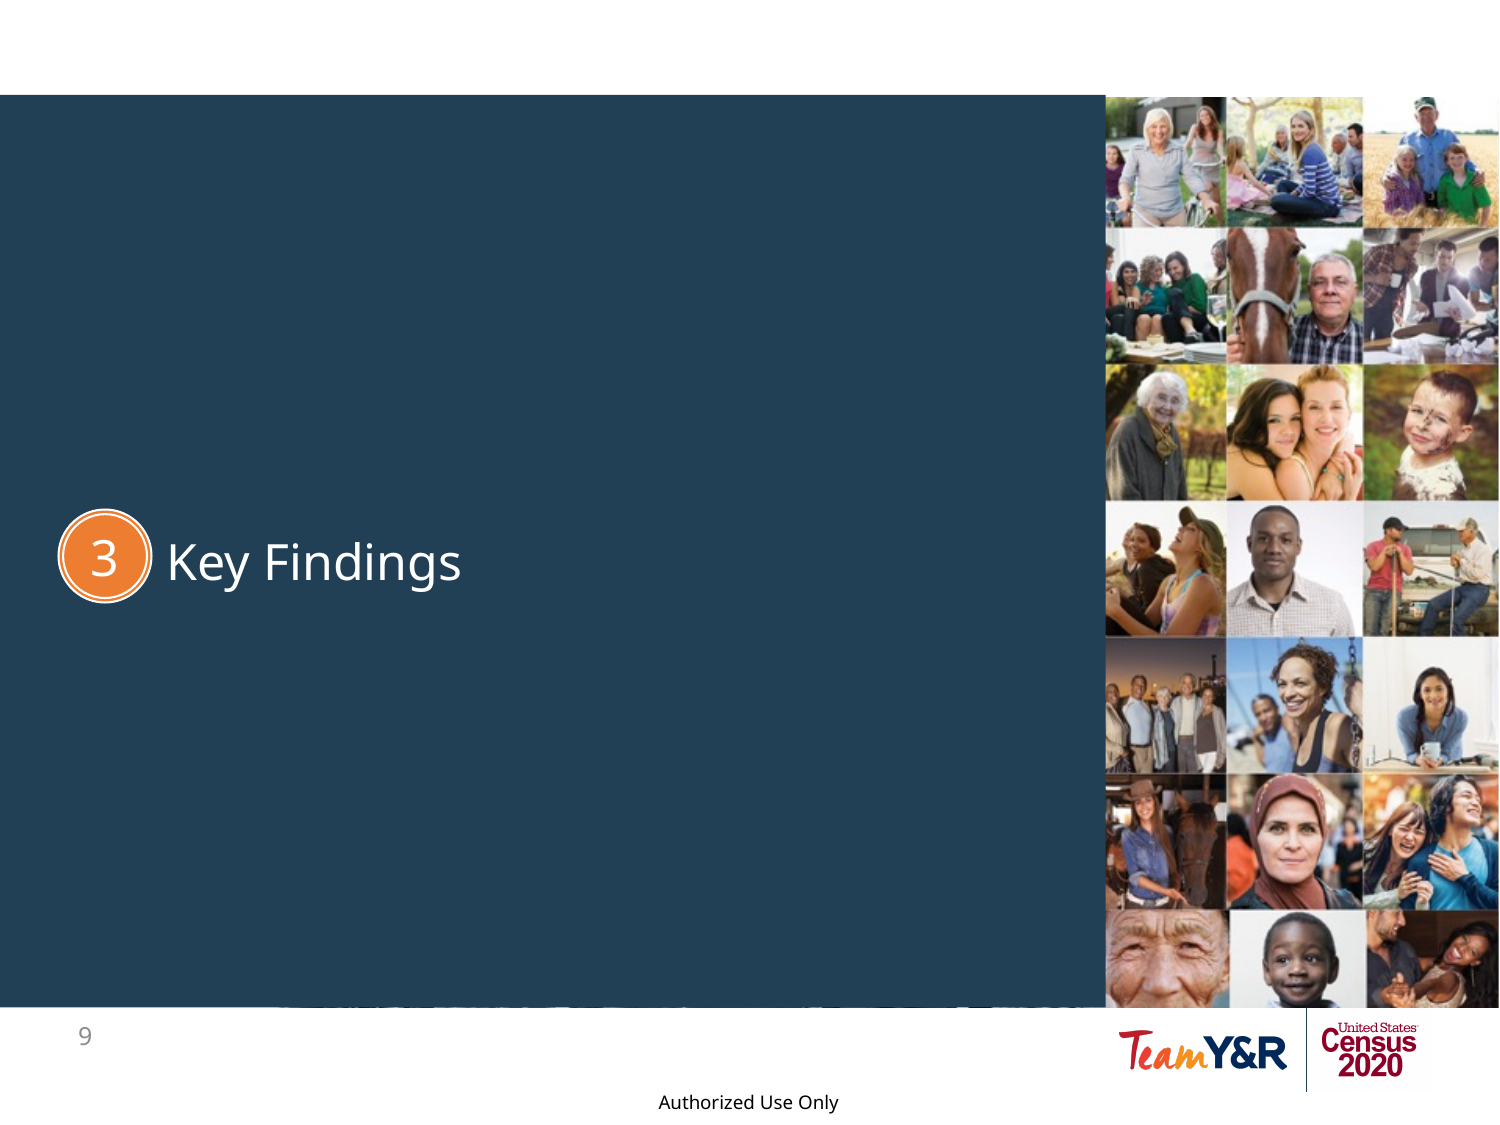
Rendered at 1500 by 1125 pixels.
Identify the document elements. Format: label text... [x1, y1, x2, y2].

picture [1307, 1008, 1432, 1083]
slide_number 8 [42, 1008, 108, 1068]
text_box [0, 94, 1499, 1008]
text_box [58, 509, 152, 603]
text_box Authorized Use Only [19, 1083, 1478, 1121]
